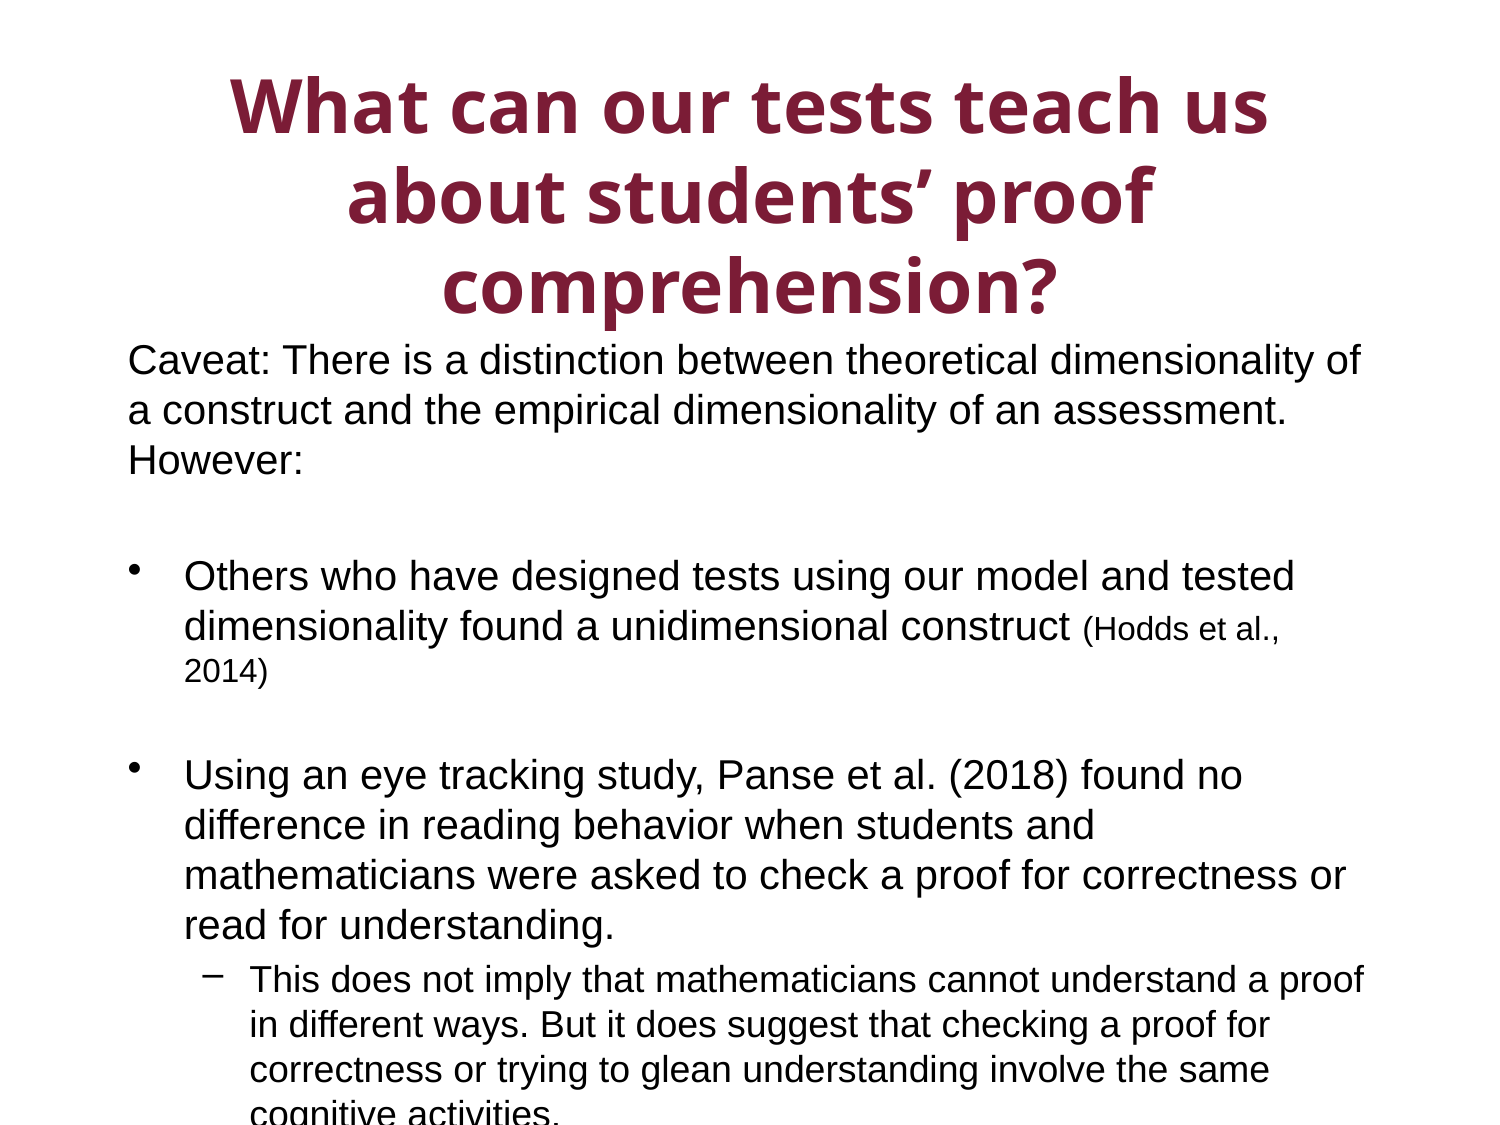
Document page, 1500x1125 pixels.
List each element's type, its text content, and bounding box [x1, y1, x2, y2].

title What can our tests teach us about students’ proof comprehension? [112, 99, 1388, 288]
list Caveat: There is a distinction between theoretical dimensionality of a construct and the empirical dimensionality of an assessment. However: Others who have designed tests using our model and tested dimensionality found a unidimensional construct (Hodds et al., 2014) Using an eye tracking study, Panse et al. (2018) found no difference in reading behavior when students and mathematicians were asked to check a proof for correctness or read for understanding. This does not imply that mathematicians cannot understand a proof in different ways. But it does suggest that checking a proof for correctness or trying to glean understanding involve the same cognitive activities. [112, 324, 1388, 1000]
